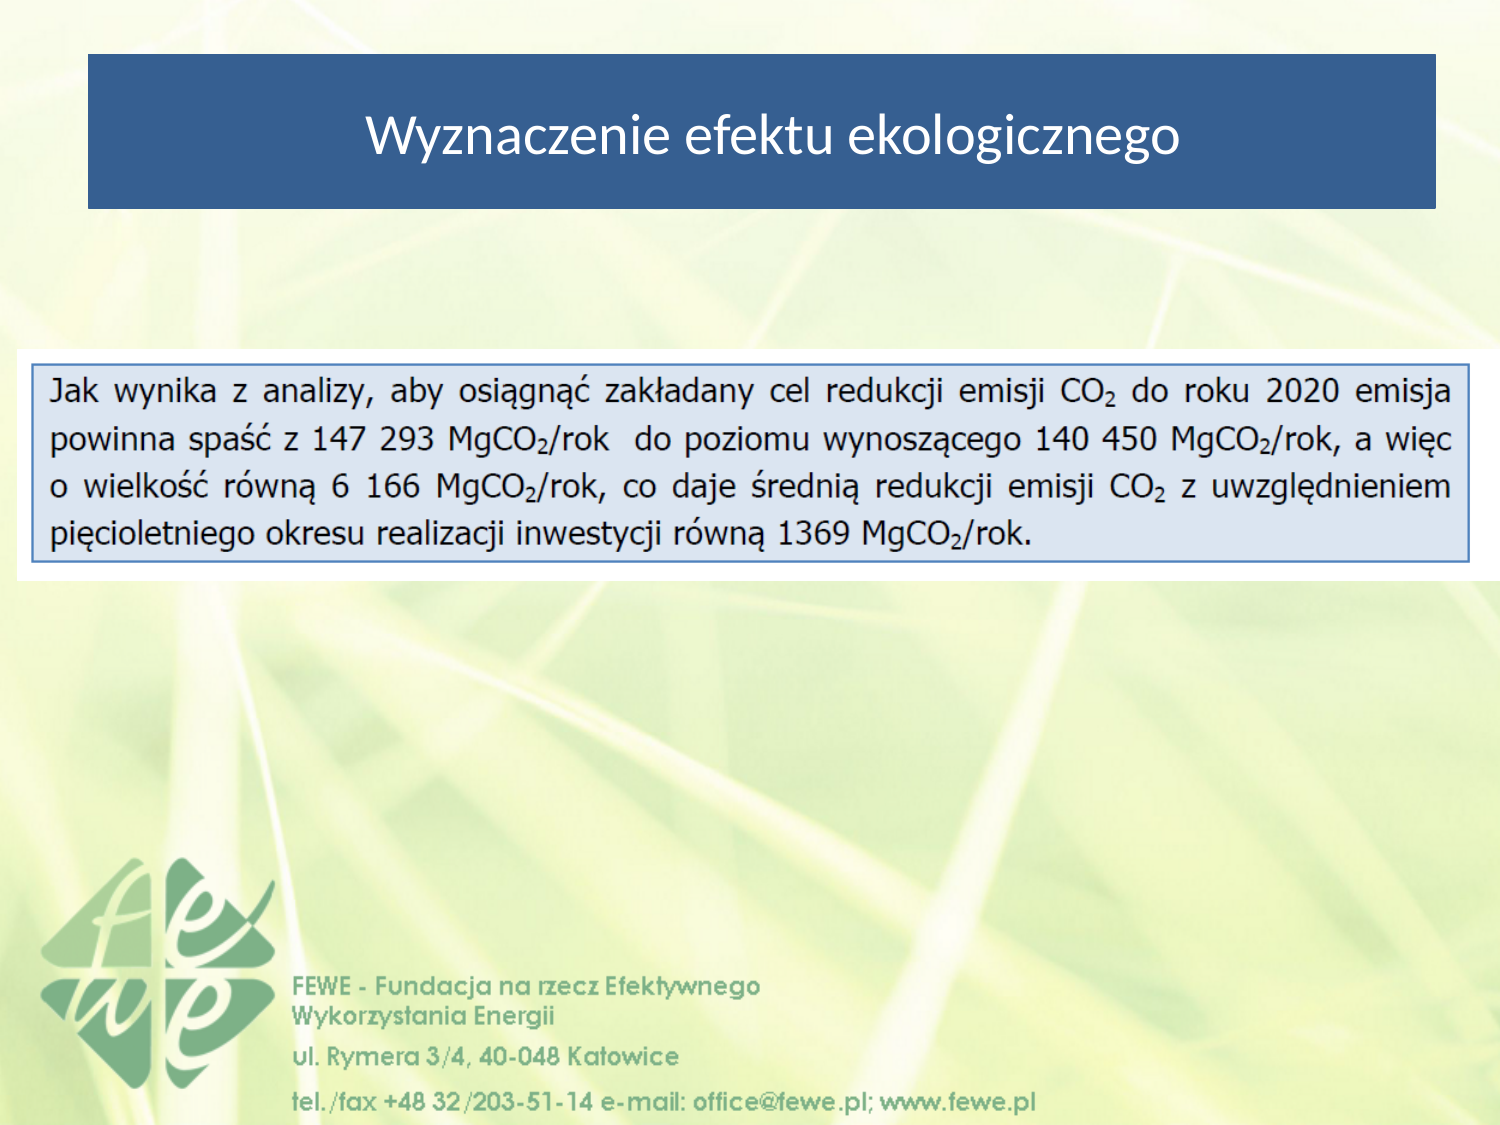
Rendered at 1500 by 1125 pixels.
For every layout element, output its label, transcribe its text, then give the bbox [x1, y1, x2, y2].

text_box [349, 334, 357, 348]
text_box Wyznaczenie efektu ekologicznego [92, 88, 1381, 174]
text_box [88, 54, 1436, 208]
picture [17, 349, 1500, 581]
